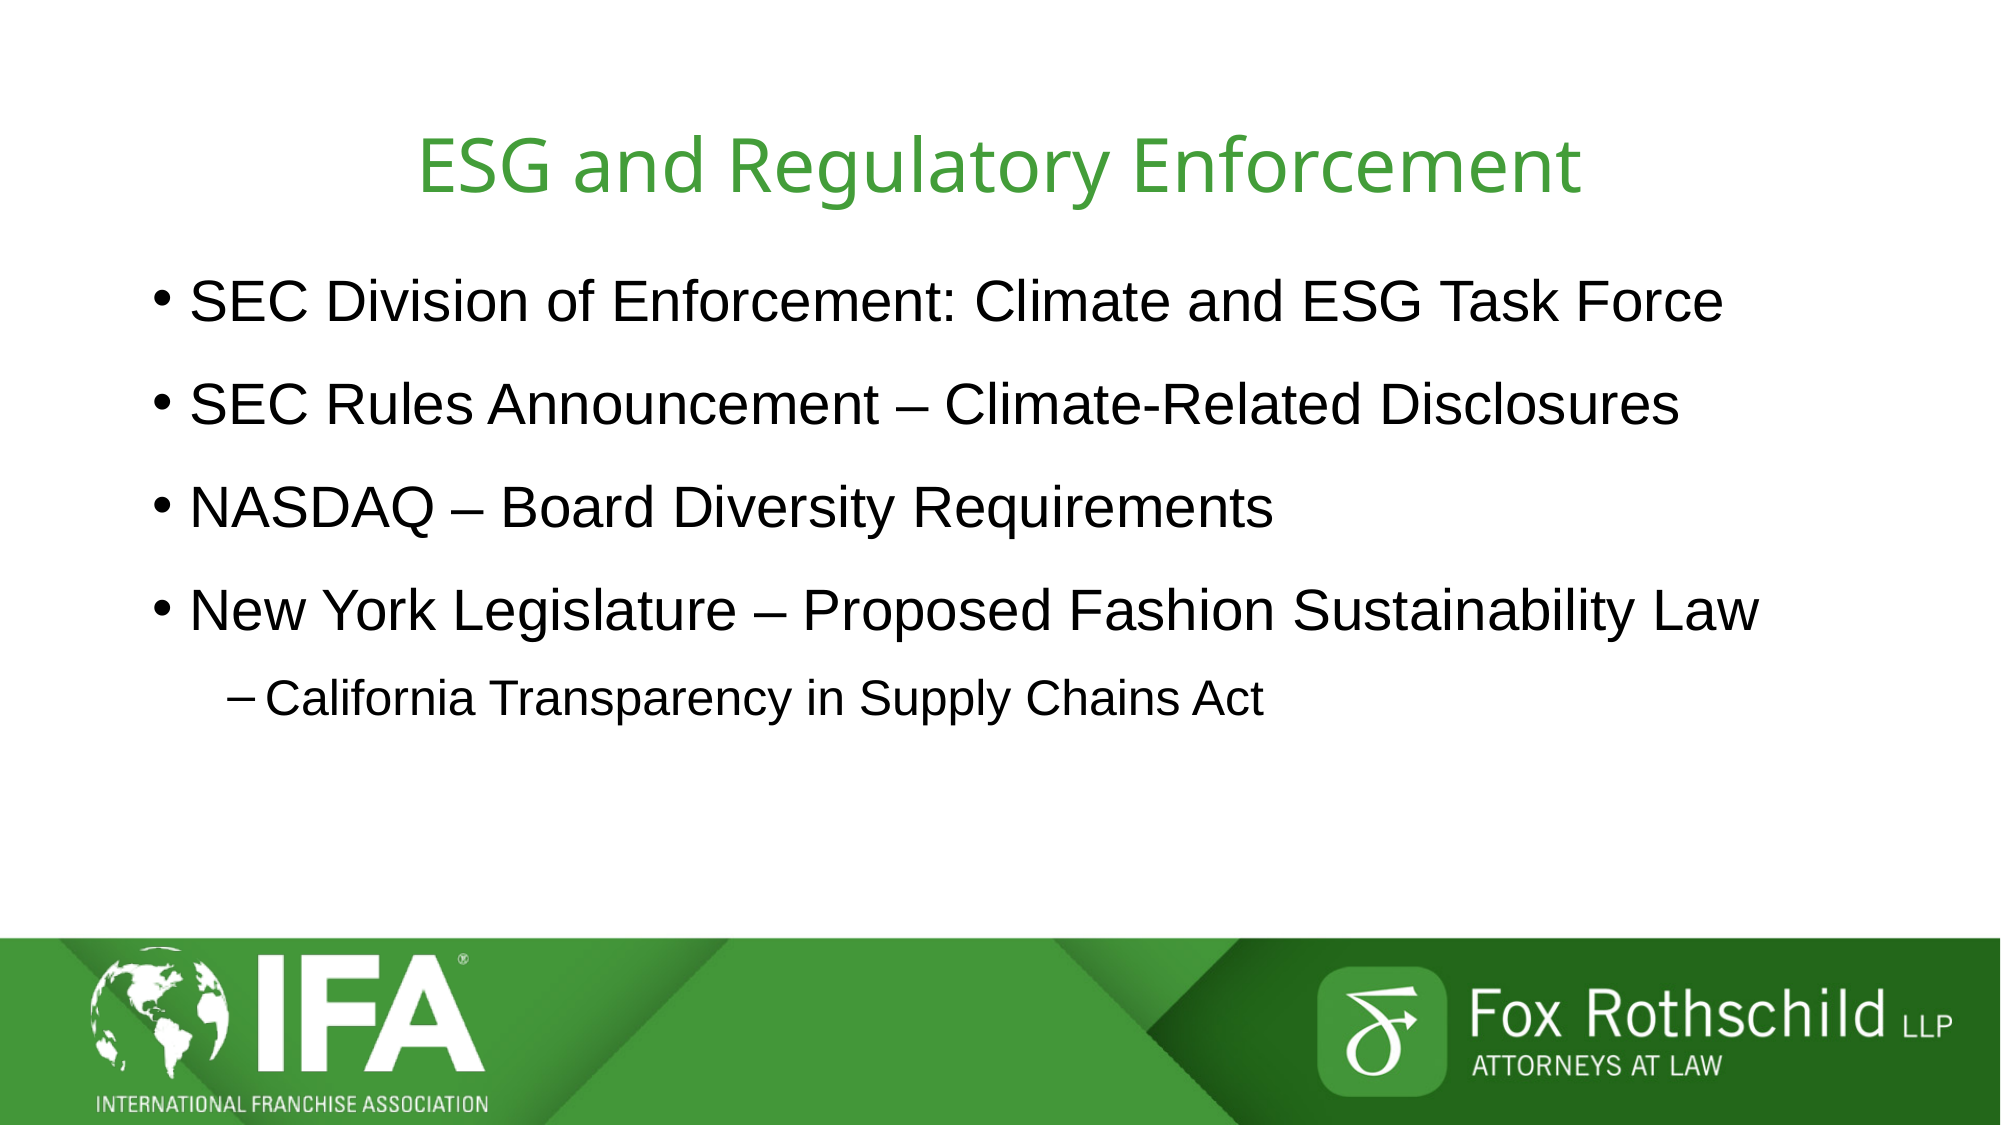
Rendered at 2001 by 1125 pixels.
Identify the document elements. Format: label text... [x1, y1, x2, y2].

list SEC Division of Enforcement: Climate and ESG Task Force SEC Rules Announcement – Climate-Related Disclosures NASDAQ – Board Diversity Requirements New York Legislature – Proposed Fashion Sustainability Law California Transparency in Supply Chains Act [137, 255, 1863, 818]
title ESG and Regulatory Enforcement [137, 59, 1863, 255]
picture [0, 0, 2001, 1125]
